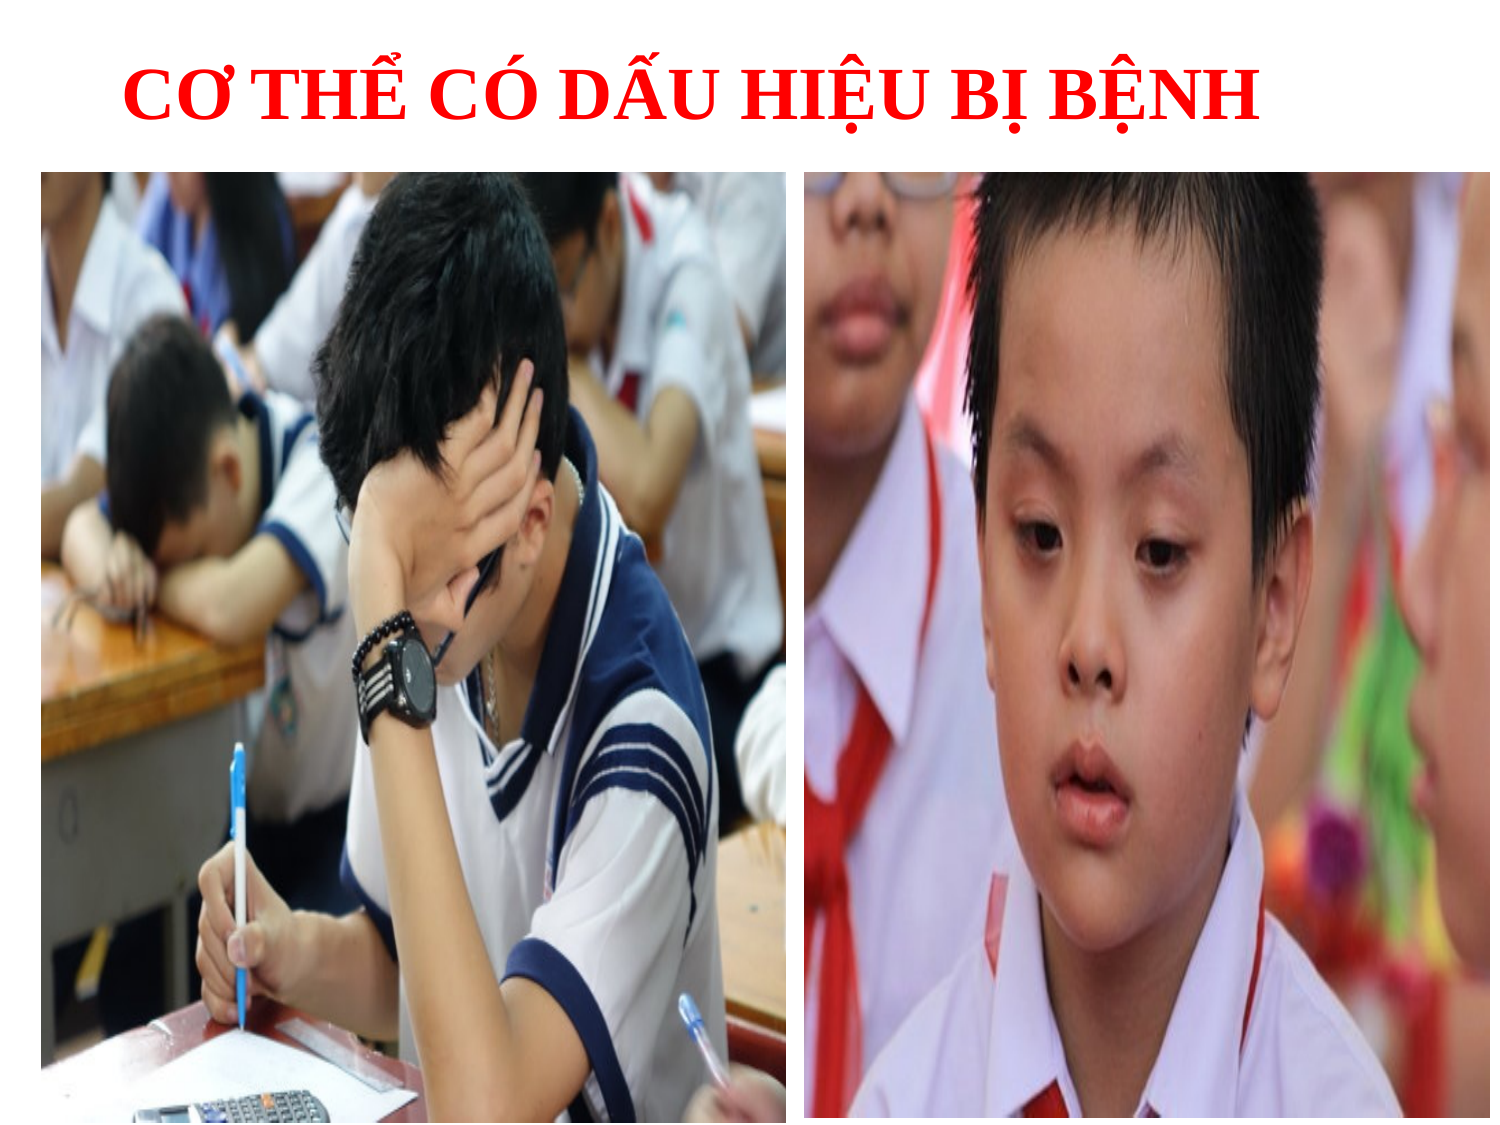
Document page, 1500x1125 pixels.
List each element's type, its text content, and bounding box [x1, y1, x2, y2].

picture [41, 172, 786, 1123]
text_box CƠ THỂ CÓ DẤU HIỆU BỊ BỆNH [87, 37, 1450, 143]
picture [804, 172, 1490, 1118]
